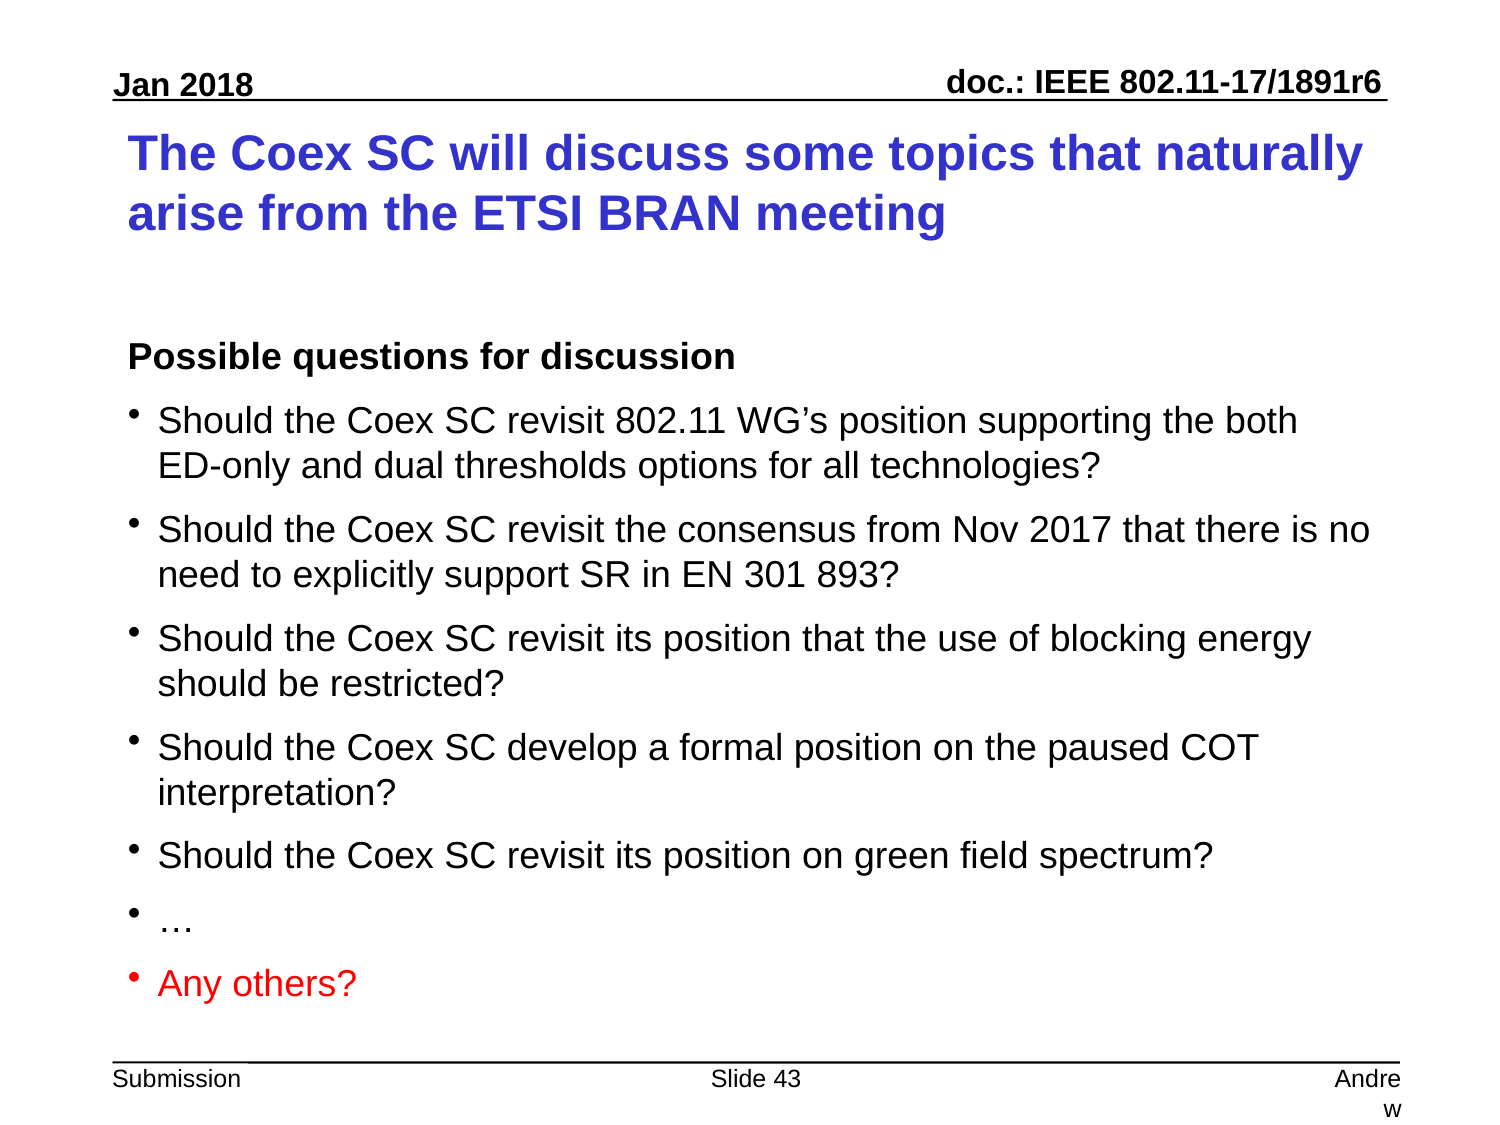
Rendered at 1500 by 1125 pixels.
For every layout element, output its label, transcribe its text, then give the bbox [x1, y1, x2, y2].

footer Andrew Myles, Cisco [1320, 1061, 1402, 1093]
slide_number Slide 43 [709, 1061, 803, 1093]
list Possible questions for discussion Should the Coex SC revisit 802.11 WG’s position supporting the both ED-only and dual thresholds options for all technologies? Should the Coex SC revisit the consensus from Nov 2017 that there is no need to explicitly support SR in EN 301 893? Should the Coex SC revisit its position that the use of blocking energy should be restricted? Should the Coex SC develop a formal position on the paused COT interpretation? Should the Coex SC revisit its position on green field spectrum? … Any others? [112, 324, 1388, 1000]
title The Coex SC will discuss some topics that naturally arise from the ETSI BRAN meeting [112, 112, 1388, 288]
